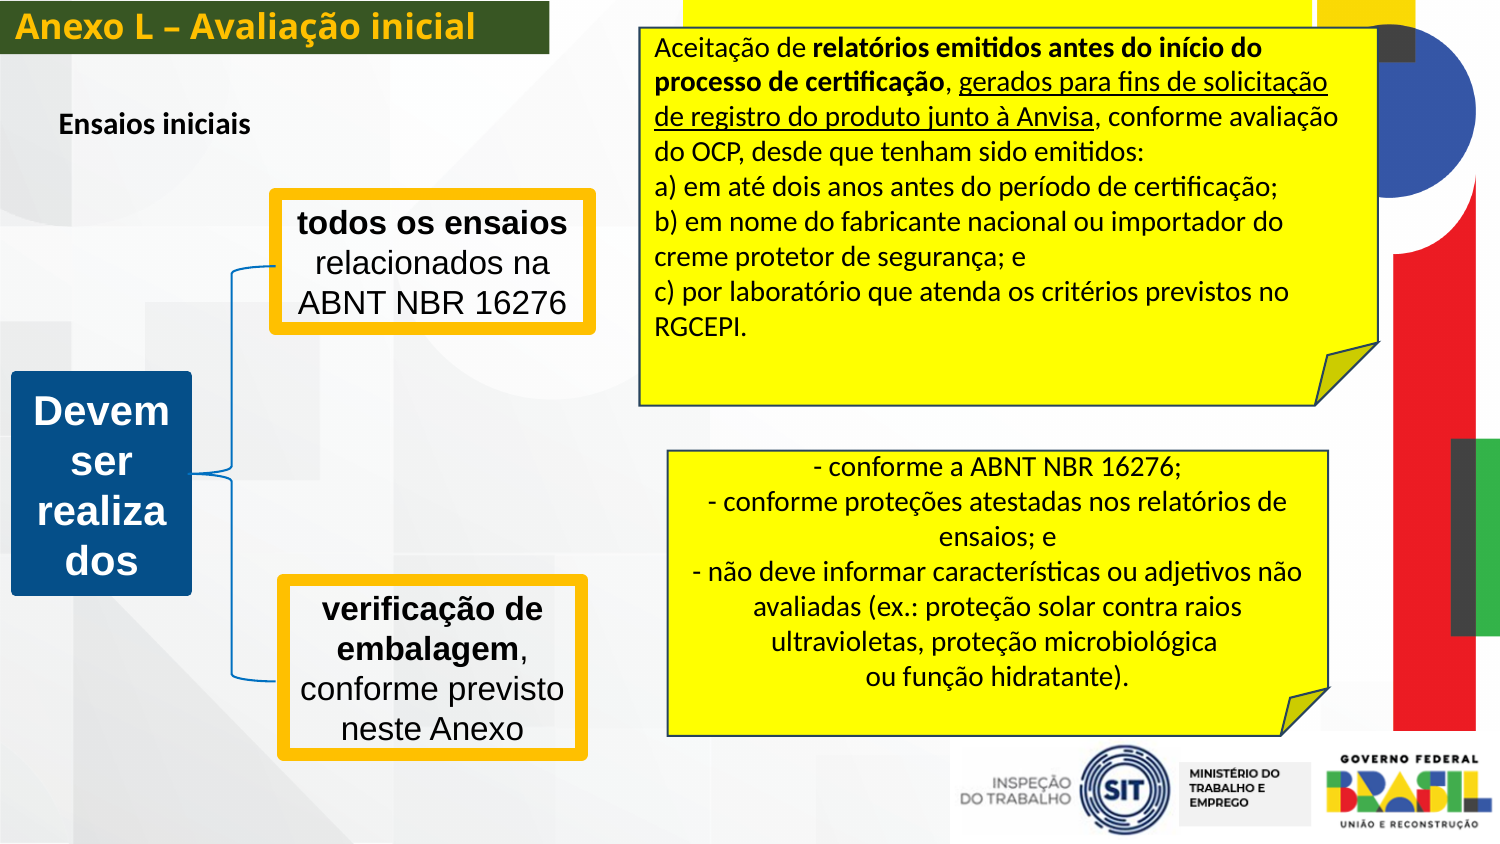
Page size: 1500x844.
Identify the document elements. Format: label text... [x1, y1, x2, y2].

text_box Devem ser realizados [15, 376, 188, 592]
text_box Anexo L – Avaliação inicial [0, 1, 550, 55]
title Ensaios iniciais [43, 87, 638, 163]
text_box [187, 265, 276, 683]
text_box Aceitação de relatórios emitidos antes do início do processo de certificação, gerados para fins de solicitação de registro do produto junto à Anvisa, conforme avaliação do OCP, desde que tenham sido emitidos: a) em até dois anos antes do período de certificação; b) em nome do fabricante nacional ou importador do creme protetor de segurança; e c) por laboratório que atenda os critérios previstos no RGCEPI. [638, 26, 1382, 407]
text_box verificação de embalagem, conforme previsto neste Anexo [283, 579, 582, 755]
text_box - conforme a ABNT NBR 16276; - conforme proteções atestadas nos relatórios de ensaios; e - não deve informar características ou adjetivos não avaliadas (ex.: proteção solar contra raios ultravioletas, proteção microbiológica ou função hidratante). [666, 449, 1332, 737]
text_box todos os ensaios relacionados na ABNT NBR 16276 [275, 193, 590, 329]
text_box [683, 0, 1313, 26]
picture [0, 0, 1500, 844]
